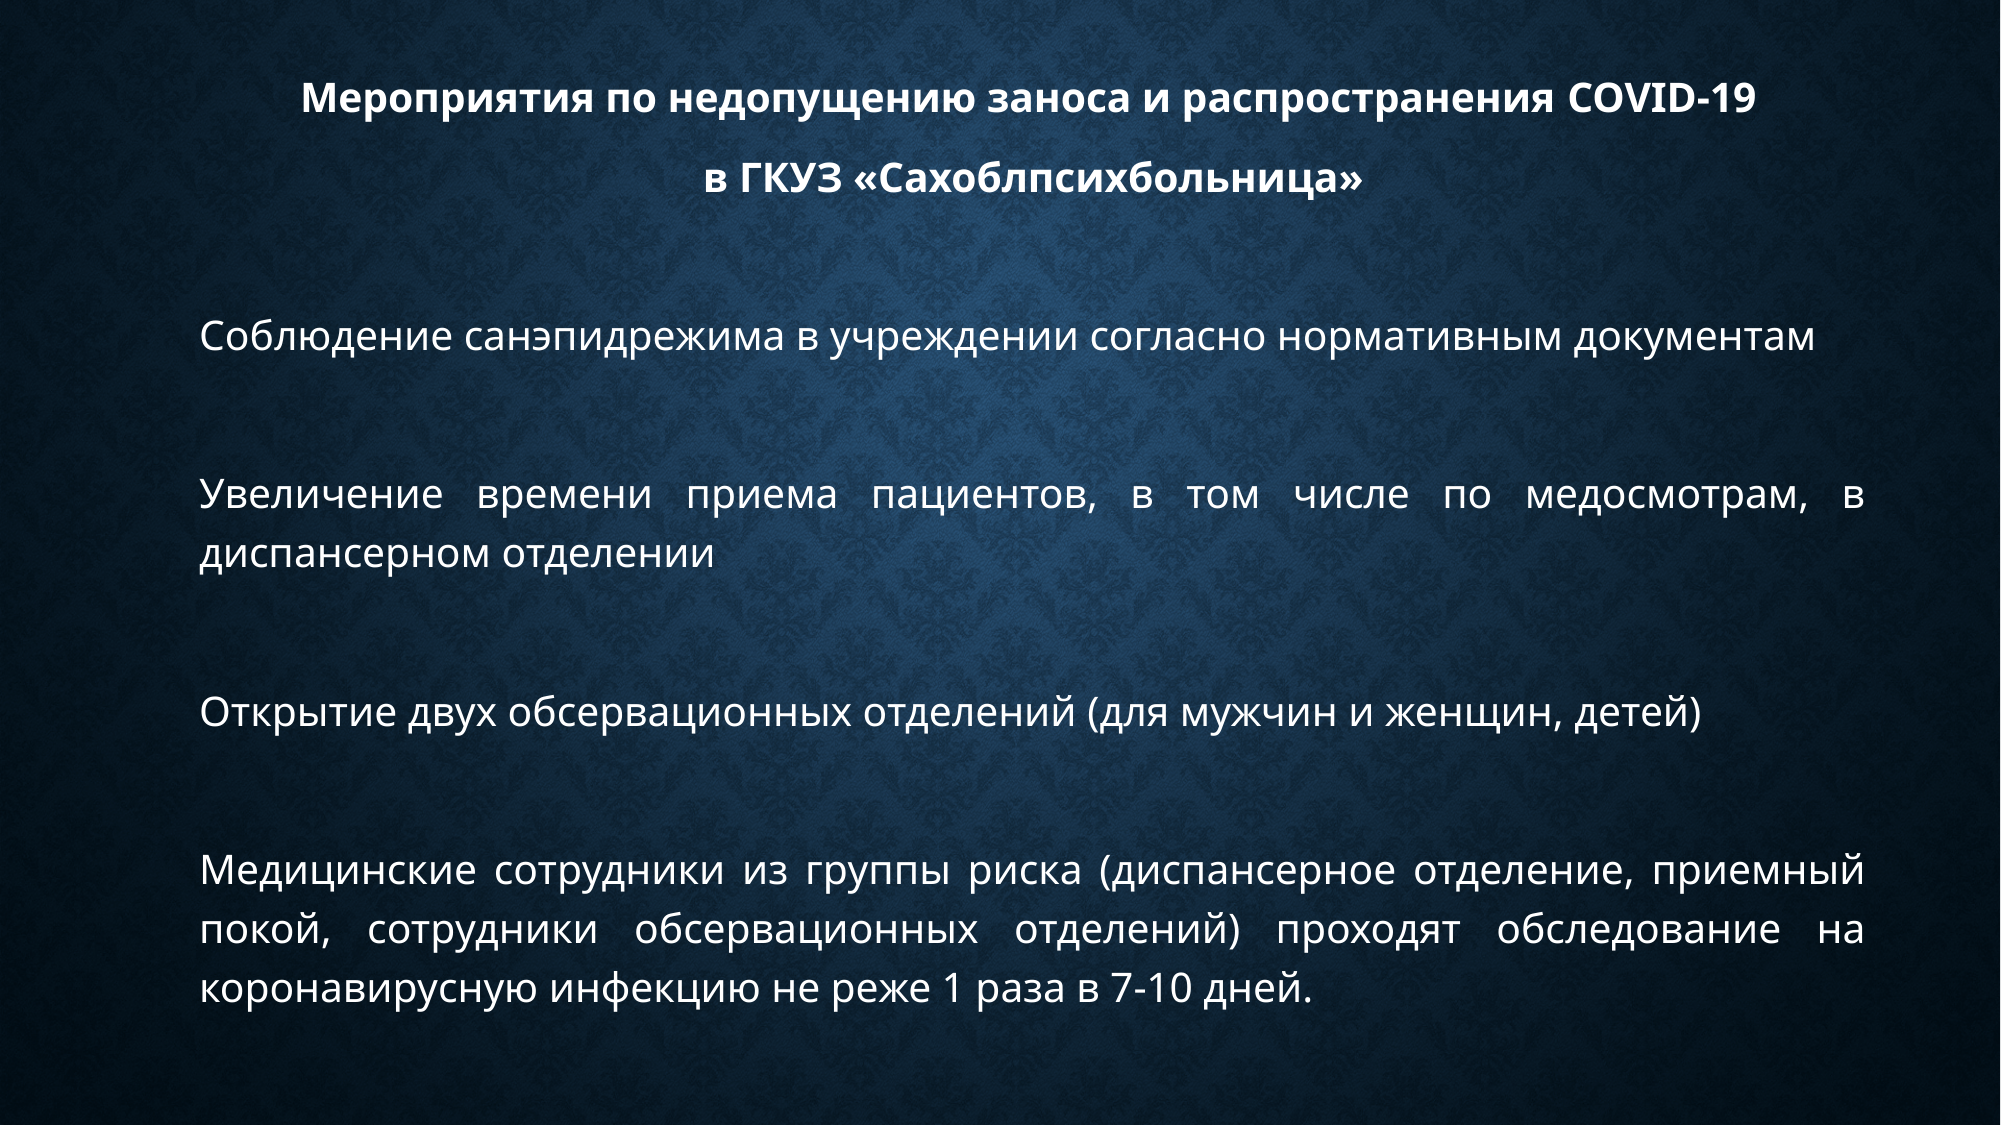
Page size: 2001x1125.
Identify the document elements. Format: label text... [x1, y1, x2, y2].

list Мероприятия по недопущению заноса и распространения COVID-19 в ГКУЗ «Сахоблпсихбольница» Соблюдение санэпидрежима в учреждении согласно нормативным документам Увеличение времени приема пациентов, в том числе по медосмотрам, в диспансерном отделении Открытие двух обсервационных отделений (для мужчин и женщин, детей) Медицинские сотрудники из группы риска (диспансерное отделение, приемный покой, сотрудники обсервационных отделений) проходят обследование на коронавирусную инфекцию не реже 1 раза в 7-10 дней. [184, 54, 1883, 1022]
